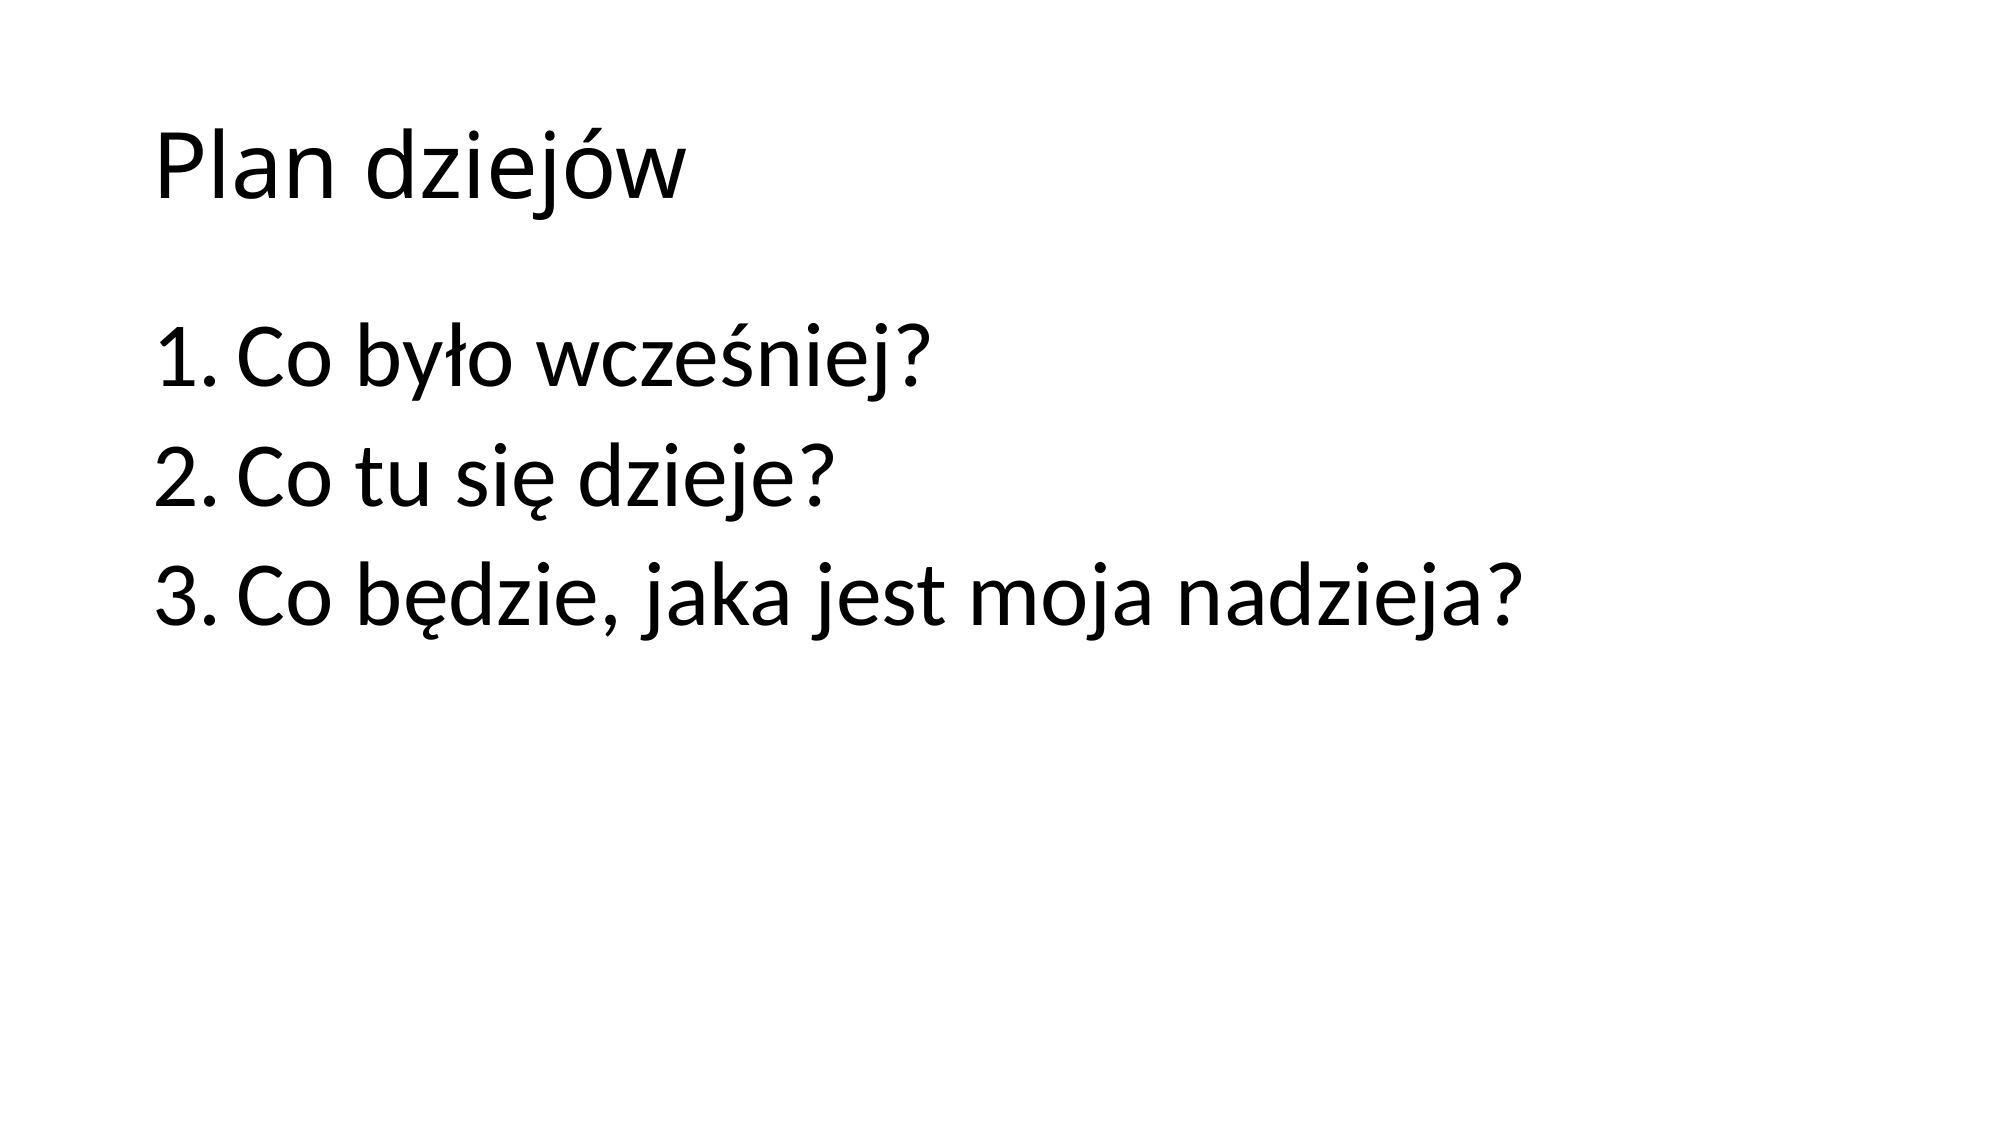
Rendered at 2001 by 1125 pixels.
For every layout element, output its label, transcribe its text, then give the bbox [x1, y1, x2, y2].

list Co było wcześniej? Co tu się dzieje? Co będzie, jaka jest moja nadzieja? [137, 299, 1863, 1014]
title Plan dziejów [137, 59, 1863, 278]
